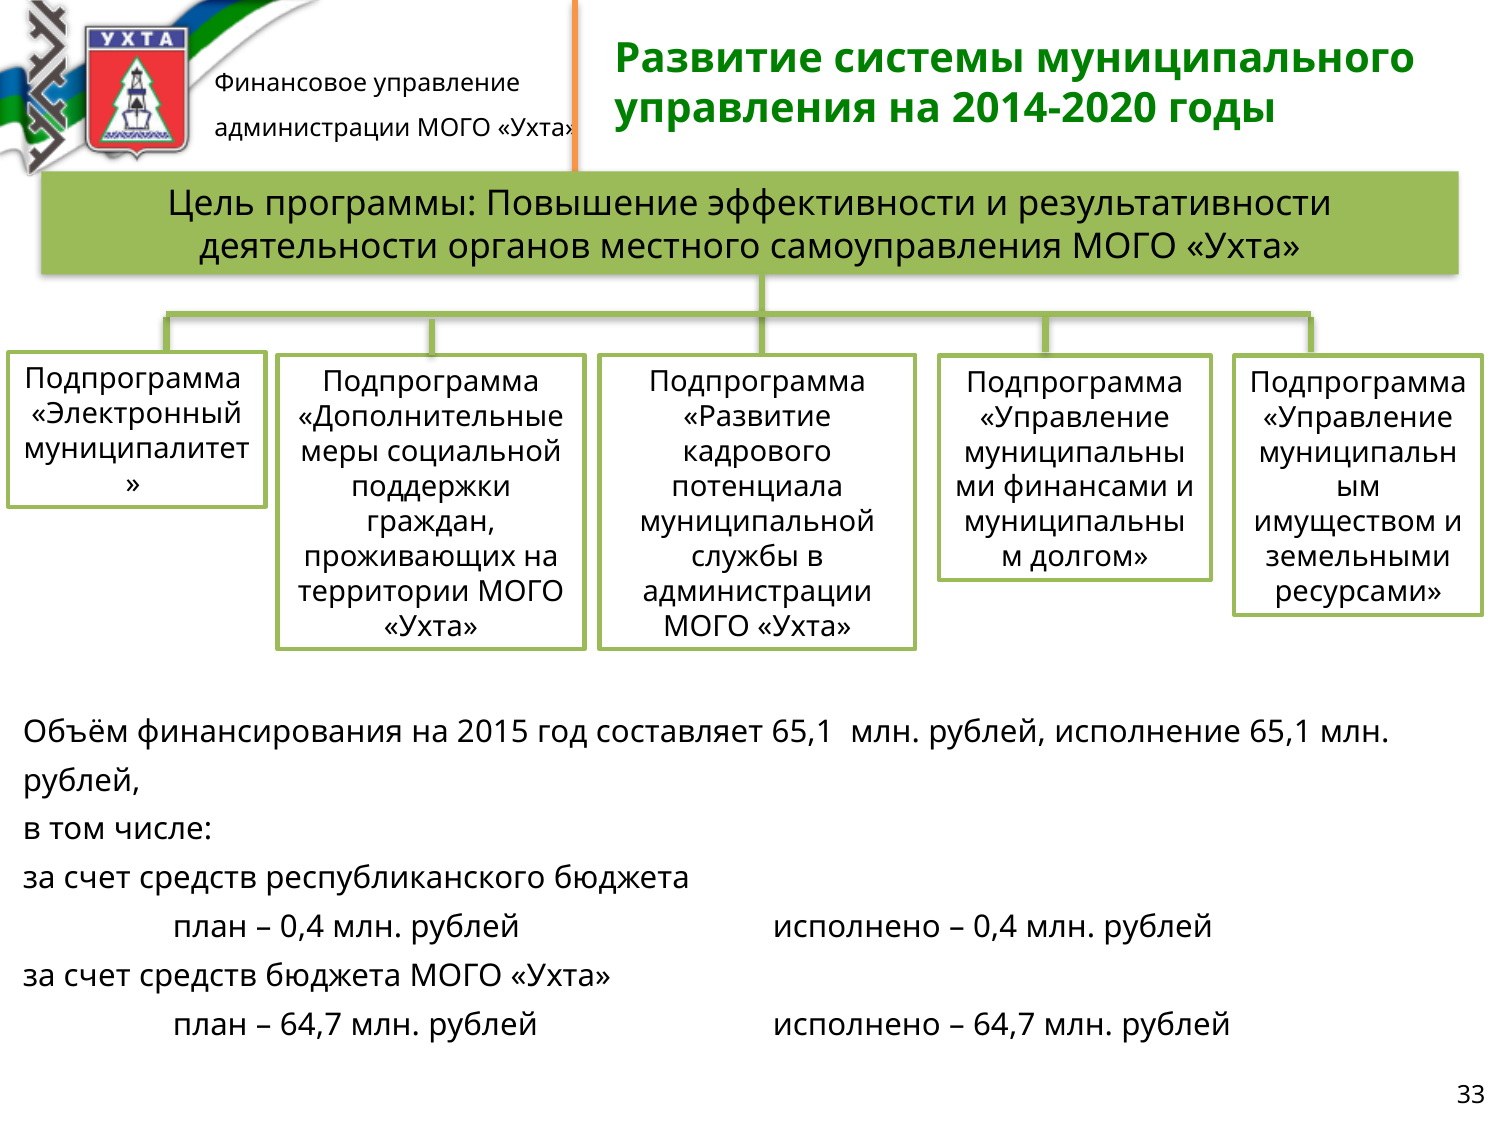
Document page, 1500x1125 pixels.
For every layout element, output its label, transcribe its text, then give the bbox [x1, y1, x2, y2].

text_box Подпрограмма «Управление муниципальным имуществом и земельными ресурсами» [1232, 353, 1484, 617]
text_box Подпрограмма «Дополнительные меры социальной поддержки граждан, проживающих на территории МОГО «Ухта» [275, 353, 587, 651]
text_box Подпрограмма «Электронный муниципалитет» [6, 350, 268, 509]
text_box Цель программы: Повышение эффективности и результативности деятельности органов местного самоуправления МОГО «Ухта» [41, 171, 1459, 275]
picture [0, 0, 374, 189]
text_box Подпрограмма «Управление муниципальными финансами и муниципальным долгом» [937, 353, 1213, 582]
text_box Объём финансирования на 2015 год составляет 65,1 млн. рублей, исполнение 65,1 млн. рублей, в том числе: за счет средств республиканского бюджета план – 0,4 млн. рублей исполнено – 0,4 млн. рублей за счет средств бюджета МОГО «Ухта» план – 64,7 млн. рублей исполнено – 64,7 млн. рублей [8, 692, 1500, 1098]
text_box Развитие системы муниципального управления на 2014-2020 годы [599, 5, 1447, 157]
slide_number 33 [1150, 1065, 1500, 1125]
text_box Подпрограмма «Развитие кадрового потенциала муниципальной службы в администрации МОГО «Ухта» [597, 353, 917, 651]
